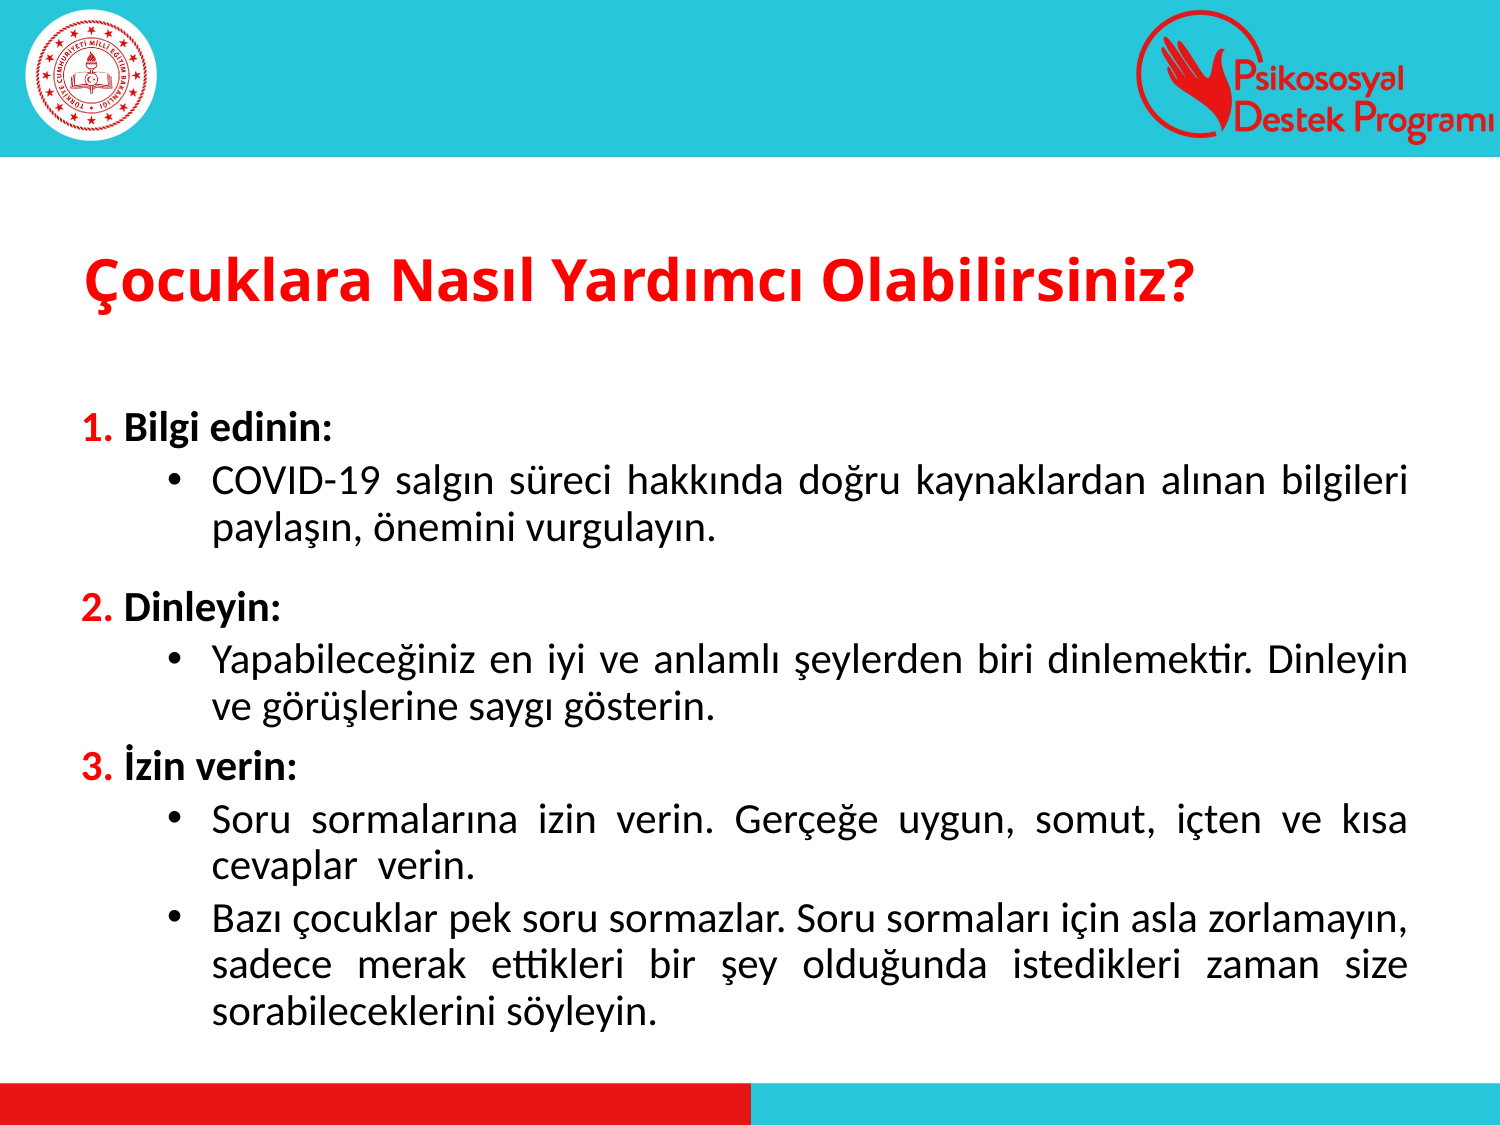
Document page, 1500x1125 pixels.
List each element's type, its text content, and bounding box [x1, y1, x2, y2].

list 1. Bilgi edinin: COVID-19 salgın süreci hakkında doğru kaynaklardan alınan bilgileri paylaşın, önemini vurgulayın. 2. Dinleyin: Yapabileceğiniz en iyi ve anlamlı şeylerden biri dinlemektir. Dinleyin ve görüşlerine saygı gösterin. 3. İzin verin: Soru sormalarına izin verin. Gerçeğe uygun, somut, içten ve kısa cevaplar verin. Bazı çocuklar pek soru sormazlar. Soru sormaları için asla zorlamayın, sadece merak ettikleri bir şey olduğunda istedikleri zaman size sorabileceklerini söyleyin. [65, 397, 1425, 1047]
picture [0, 0, 1500, 1125]
title Çocuklara Nasıl Yardımcı Olabilirsiniz? [68, 184, 1352, 382]
